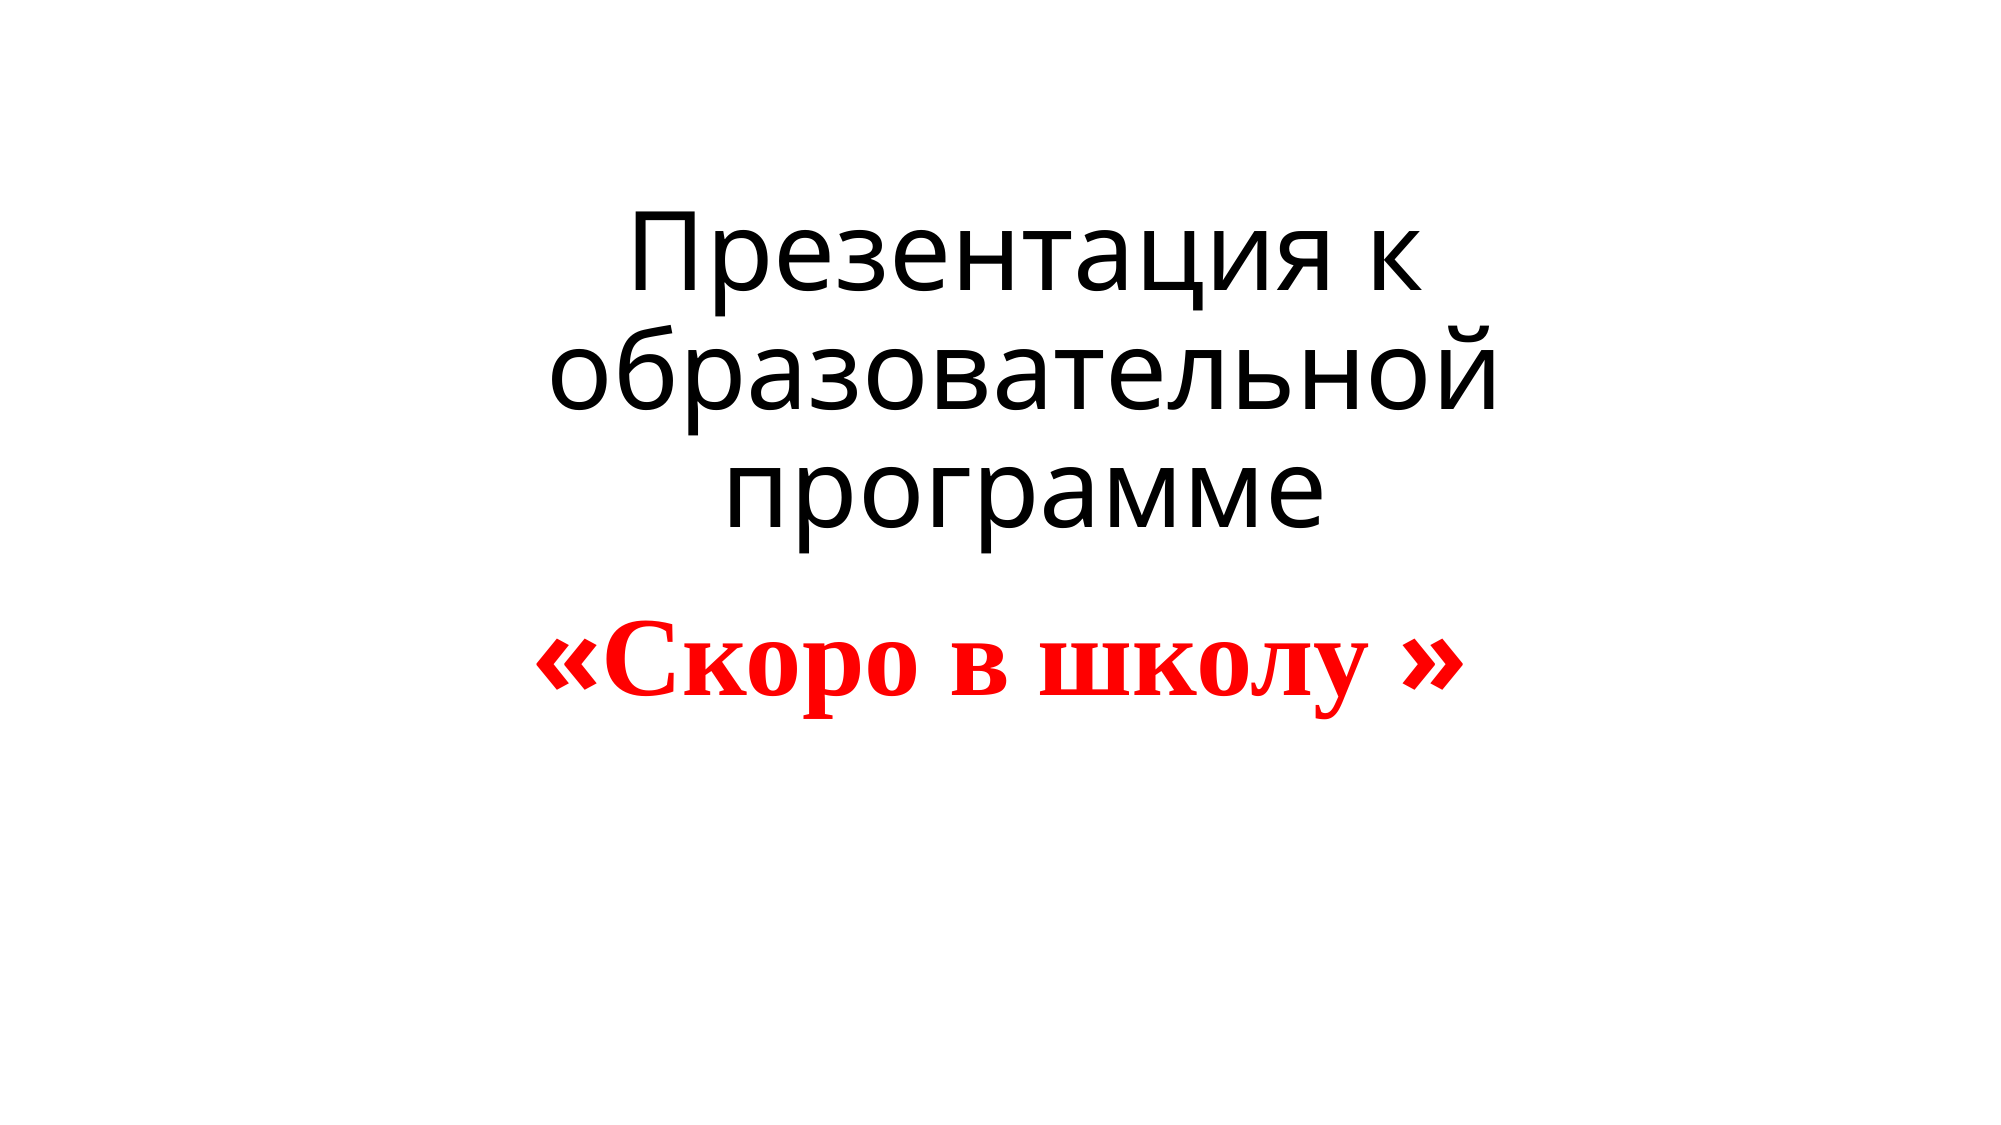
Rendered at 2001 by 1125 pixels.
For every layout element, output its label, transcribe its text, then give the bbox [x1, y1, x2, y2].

title Презентация к образовательной программе [300, 184, 1750, 560]
subtitle «Скоро в школу » [249, 590, 1750, 863]
